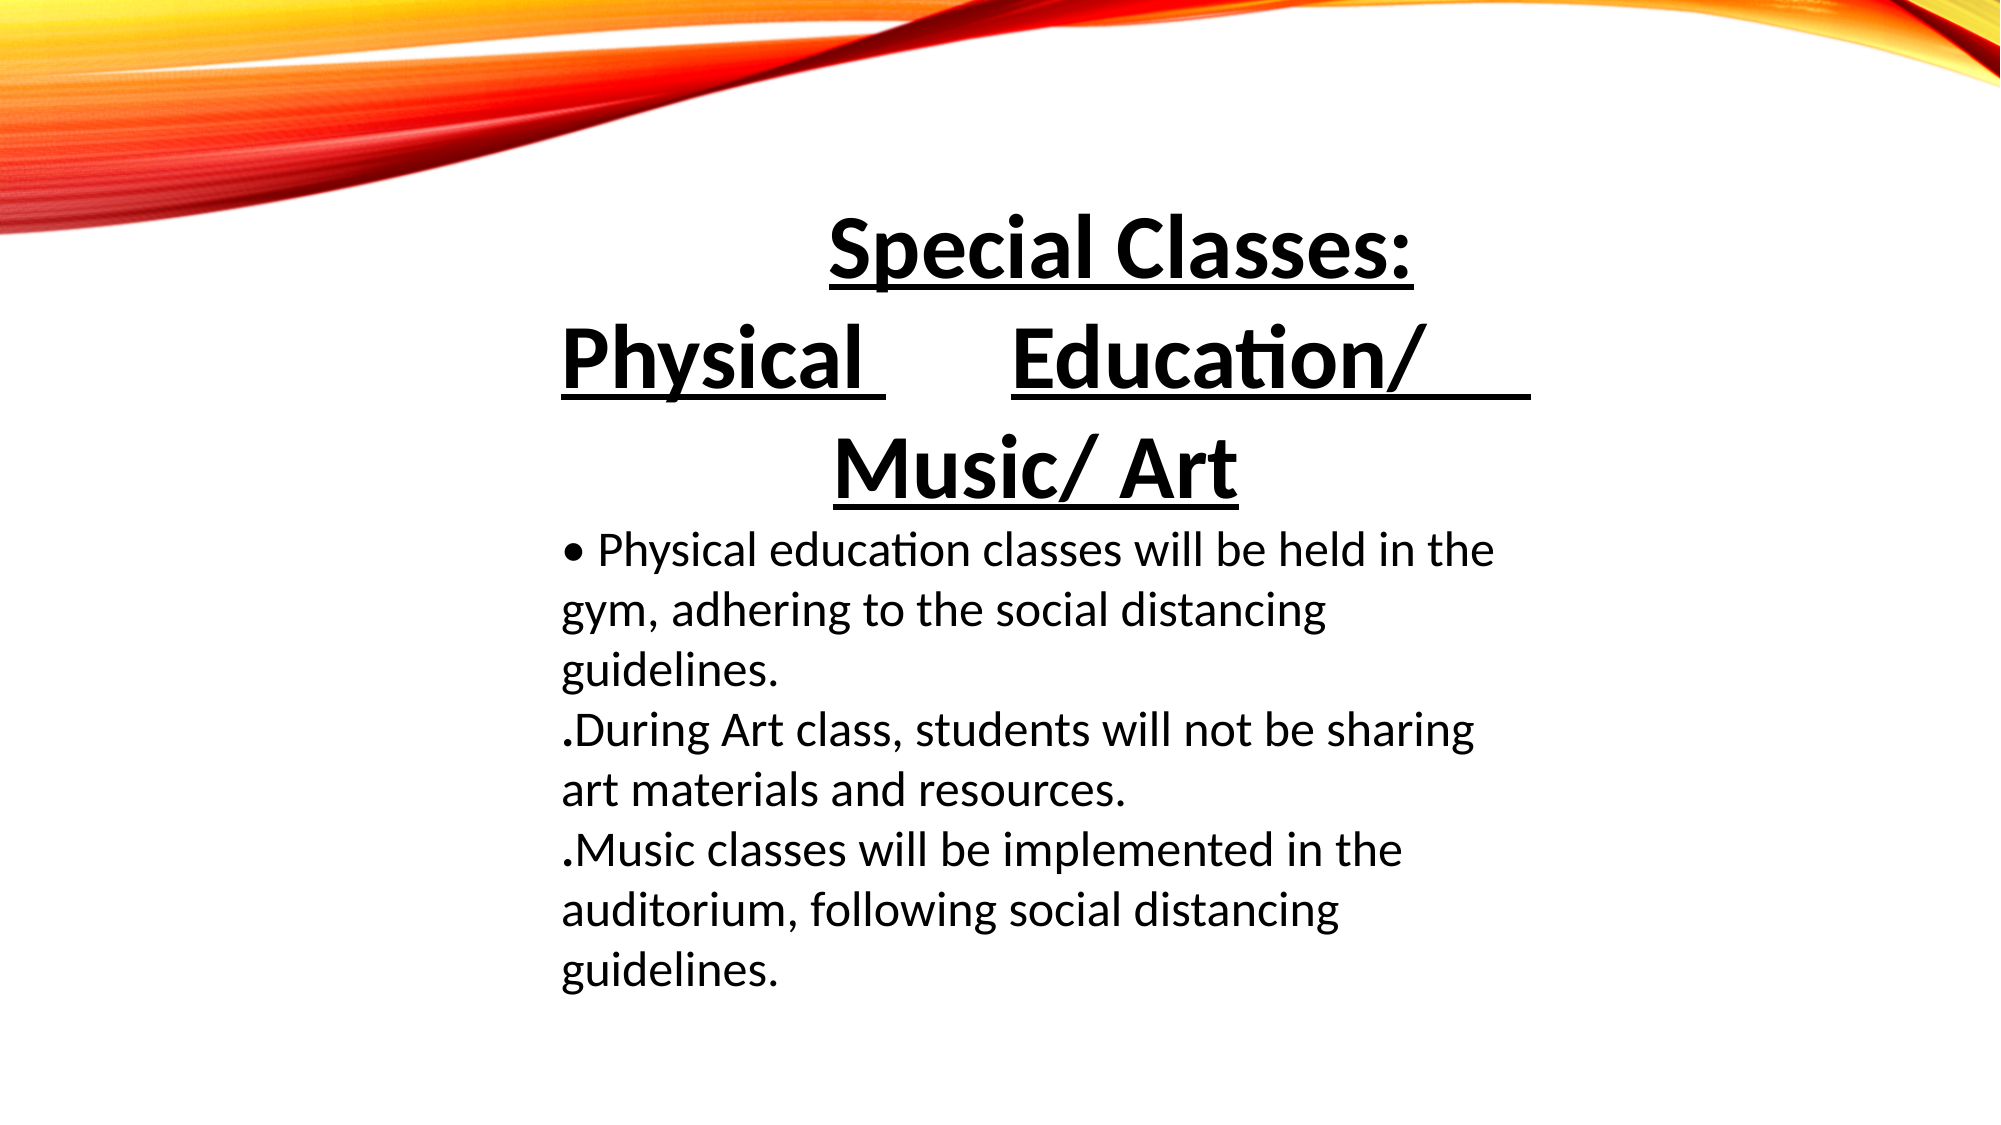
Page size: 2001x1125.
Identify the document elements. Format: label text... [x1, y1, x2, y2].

text_box Special Classes: Physical Education/ Music/ Art • Physical education classes will be held in the gym, adhering to the social distancing guidelines. .During Art class, students will not be sharing art materials and resources. .Music classes will be implemented in the auditorium, following social distancing guidelines. [546, 179, 1547, 1005]
picture [0, 0, 2000, 237]
